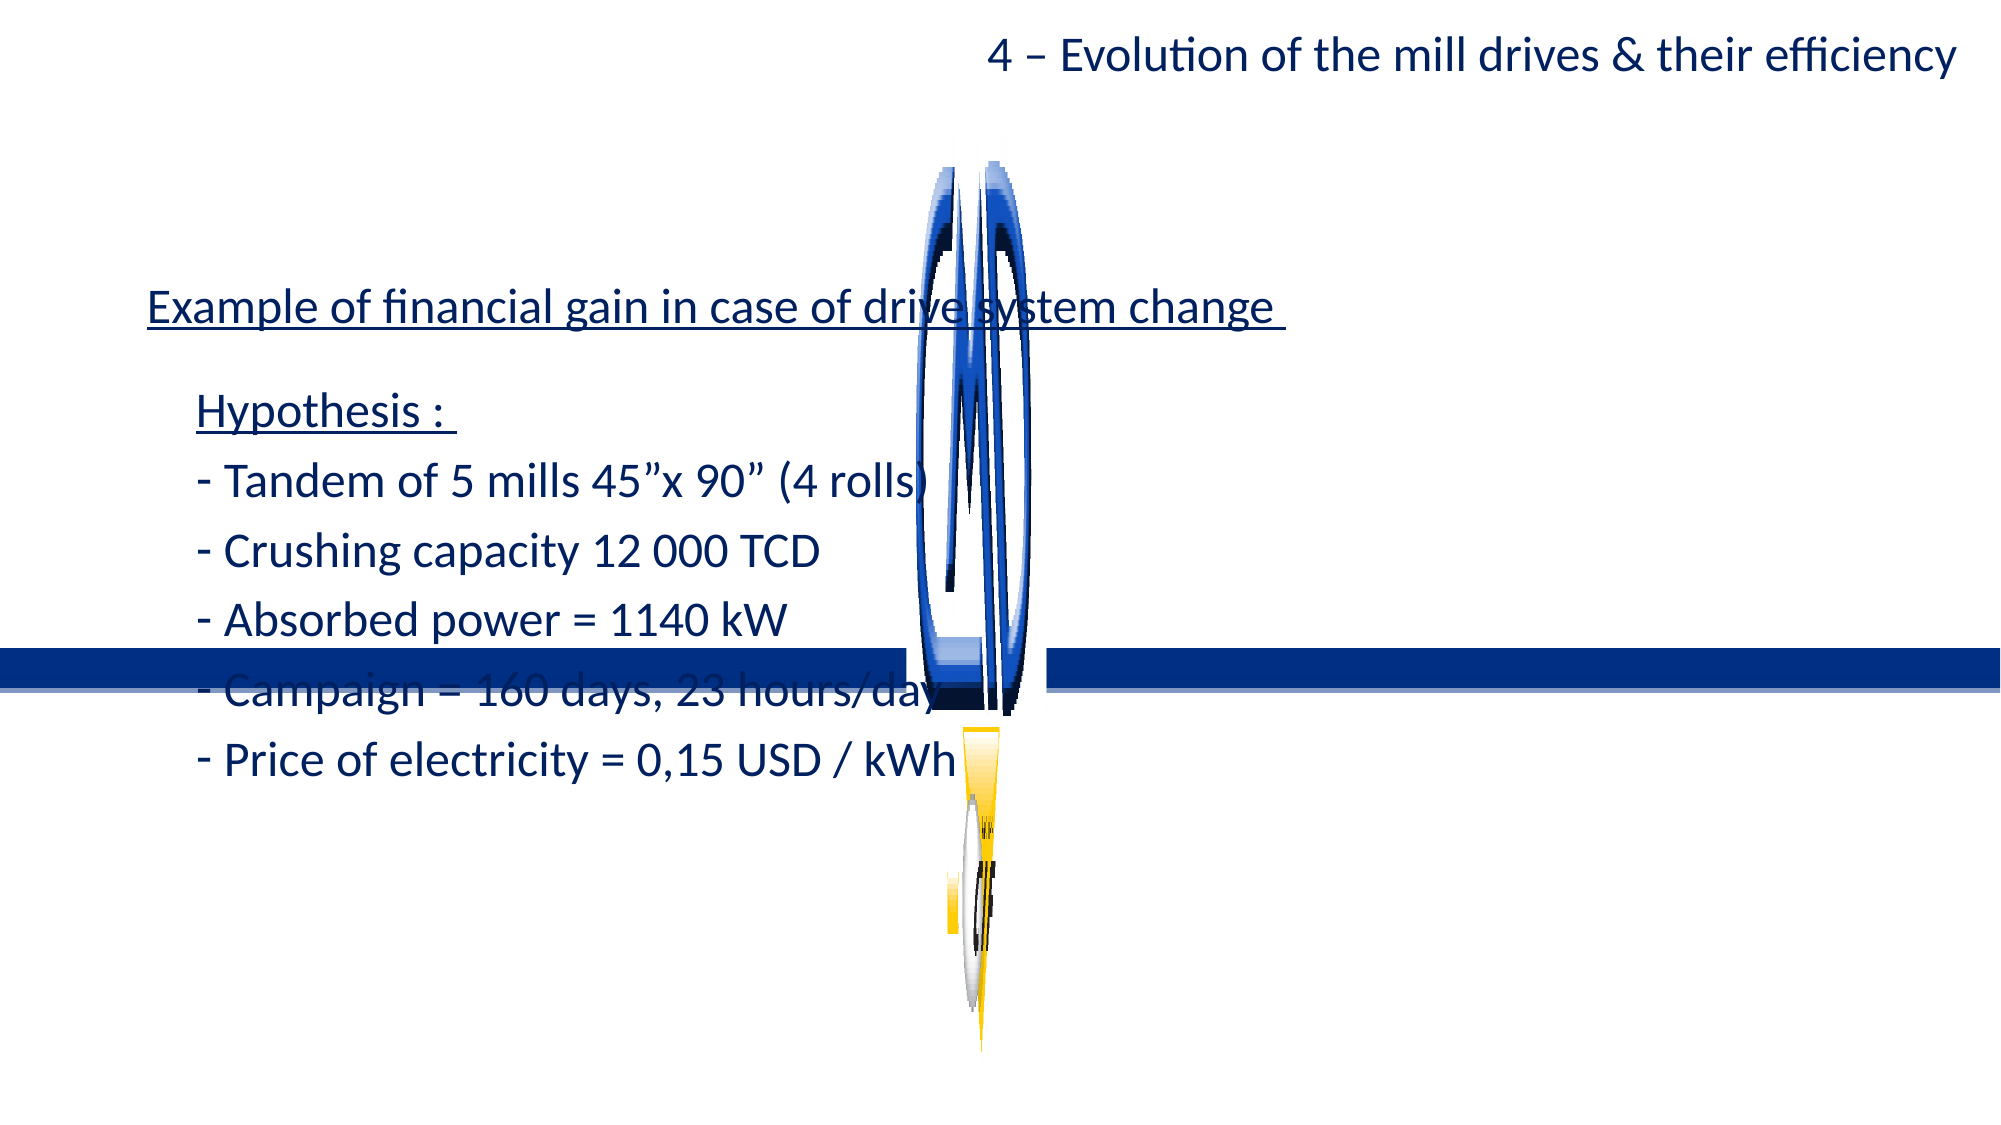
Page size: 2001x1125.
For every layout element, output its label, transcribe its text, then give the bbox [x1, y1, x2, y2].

text_box Hypothesis : Tandem of 5 mills 45”x 90” (4 rolls) Crushing capacity 12 000 TCD Absorbed power = 1140 kW Campaign = 160 days, 23 hours/day Price of electricity = 0,15 USD / kWh [181, 377, 1782, 483]
text_box Example of financial gain in case of drive system change [132, 272, 1733, 378]
text_box 4 – Evolution of the mill drives & their efficiency [972, 21, 2000, 115]
picture [0, 0, 2001, 1125]
